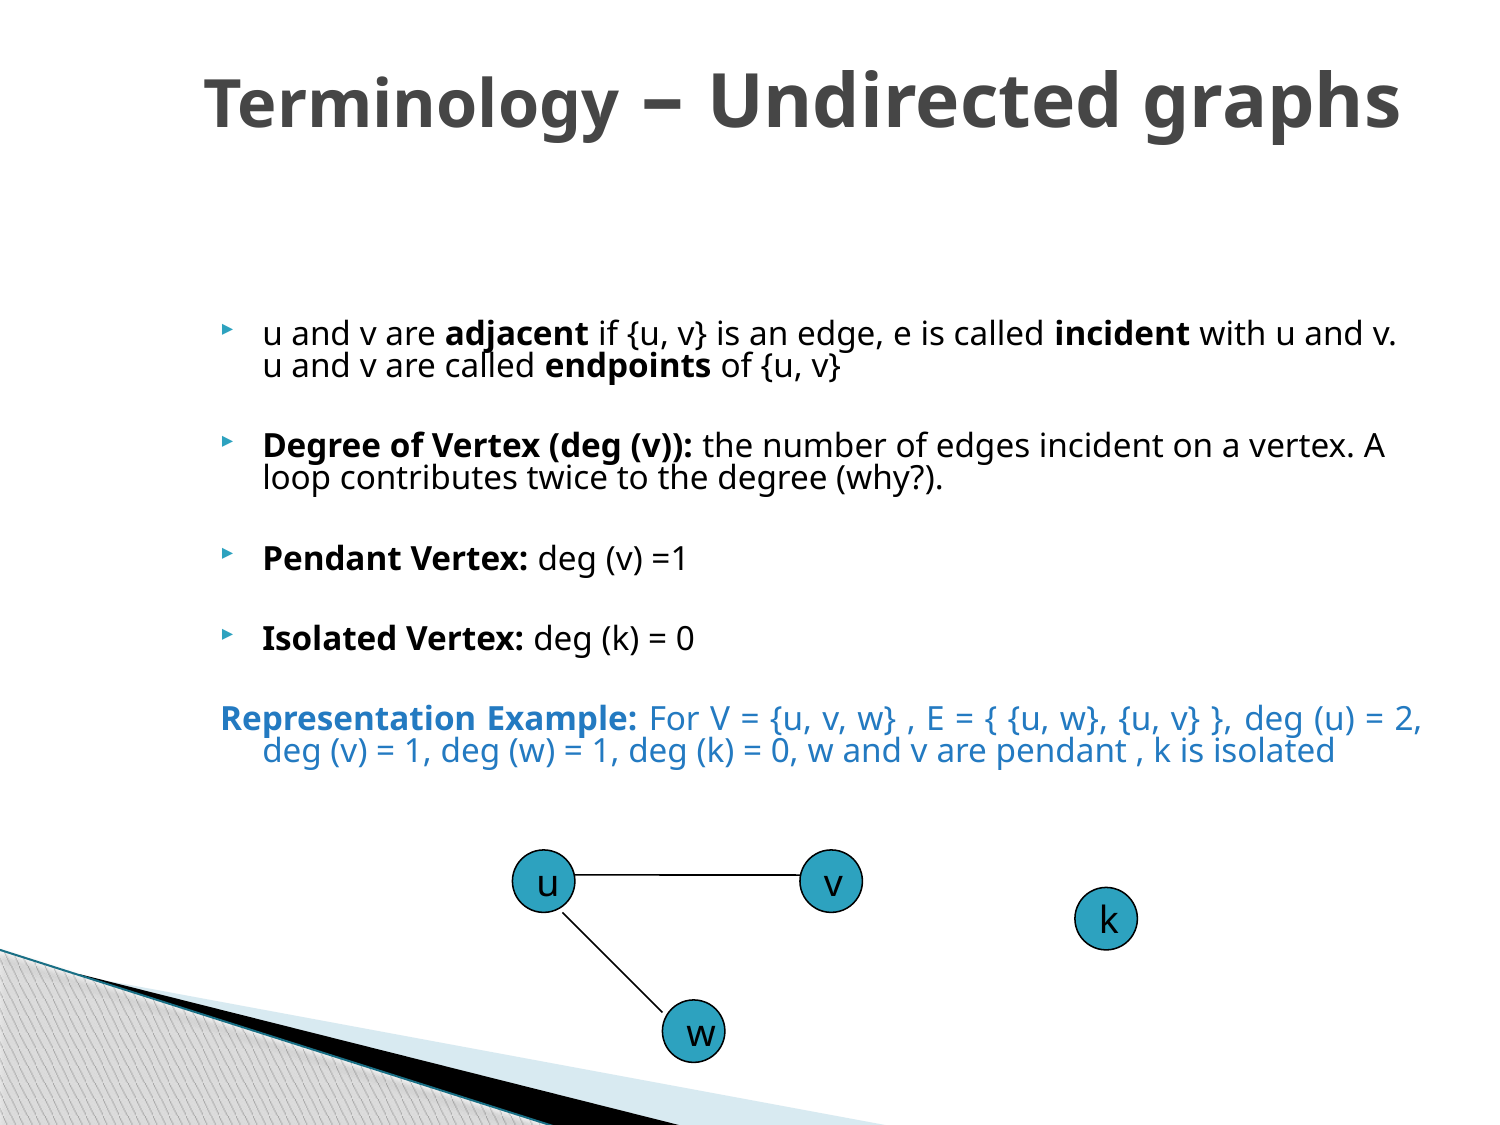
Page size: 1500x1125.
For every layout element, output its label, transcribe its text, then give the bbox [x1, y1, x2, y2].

text_box v [799, 849, 863, 913]
text_box u [512, 849, 575, 913]
text_box k [1074, 887, 1138, 950]
text_box Terminology – Undirected graphs [188, 35, 1468, 275]
text_box w [662, 999, 725, 1063]
text_box u and v are adjacent if {u, v} is an edge, e is called incident with u and v. u and v are called endpoints of {u, v} Degree of Vertex (deg (v)): the number of edges incident on a vertex. A loop contributes twice to the degree (why?). Pendant Vertex: deg (v) =1 Isolated Vertex: deg (k) = 0 Representation Example: For V = {u, v, w} , E = { {u, w}, {u, v} }, deg (u) = 2, deg (v) = 1, deg (w) = 1, deg (k) = 0, w and v are pendant , k is isolated [187, 312, 1438, 638]
